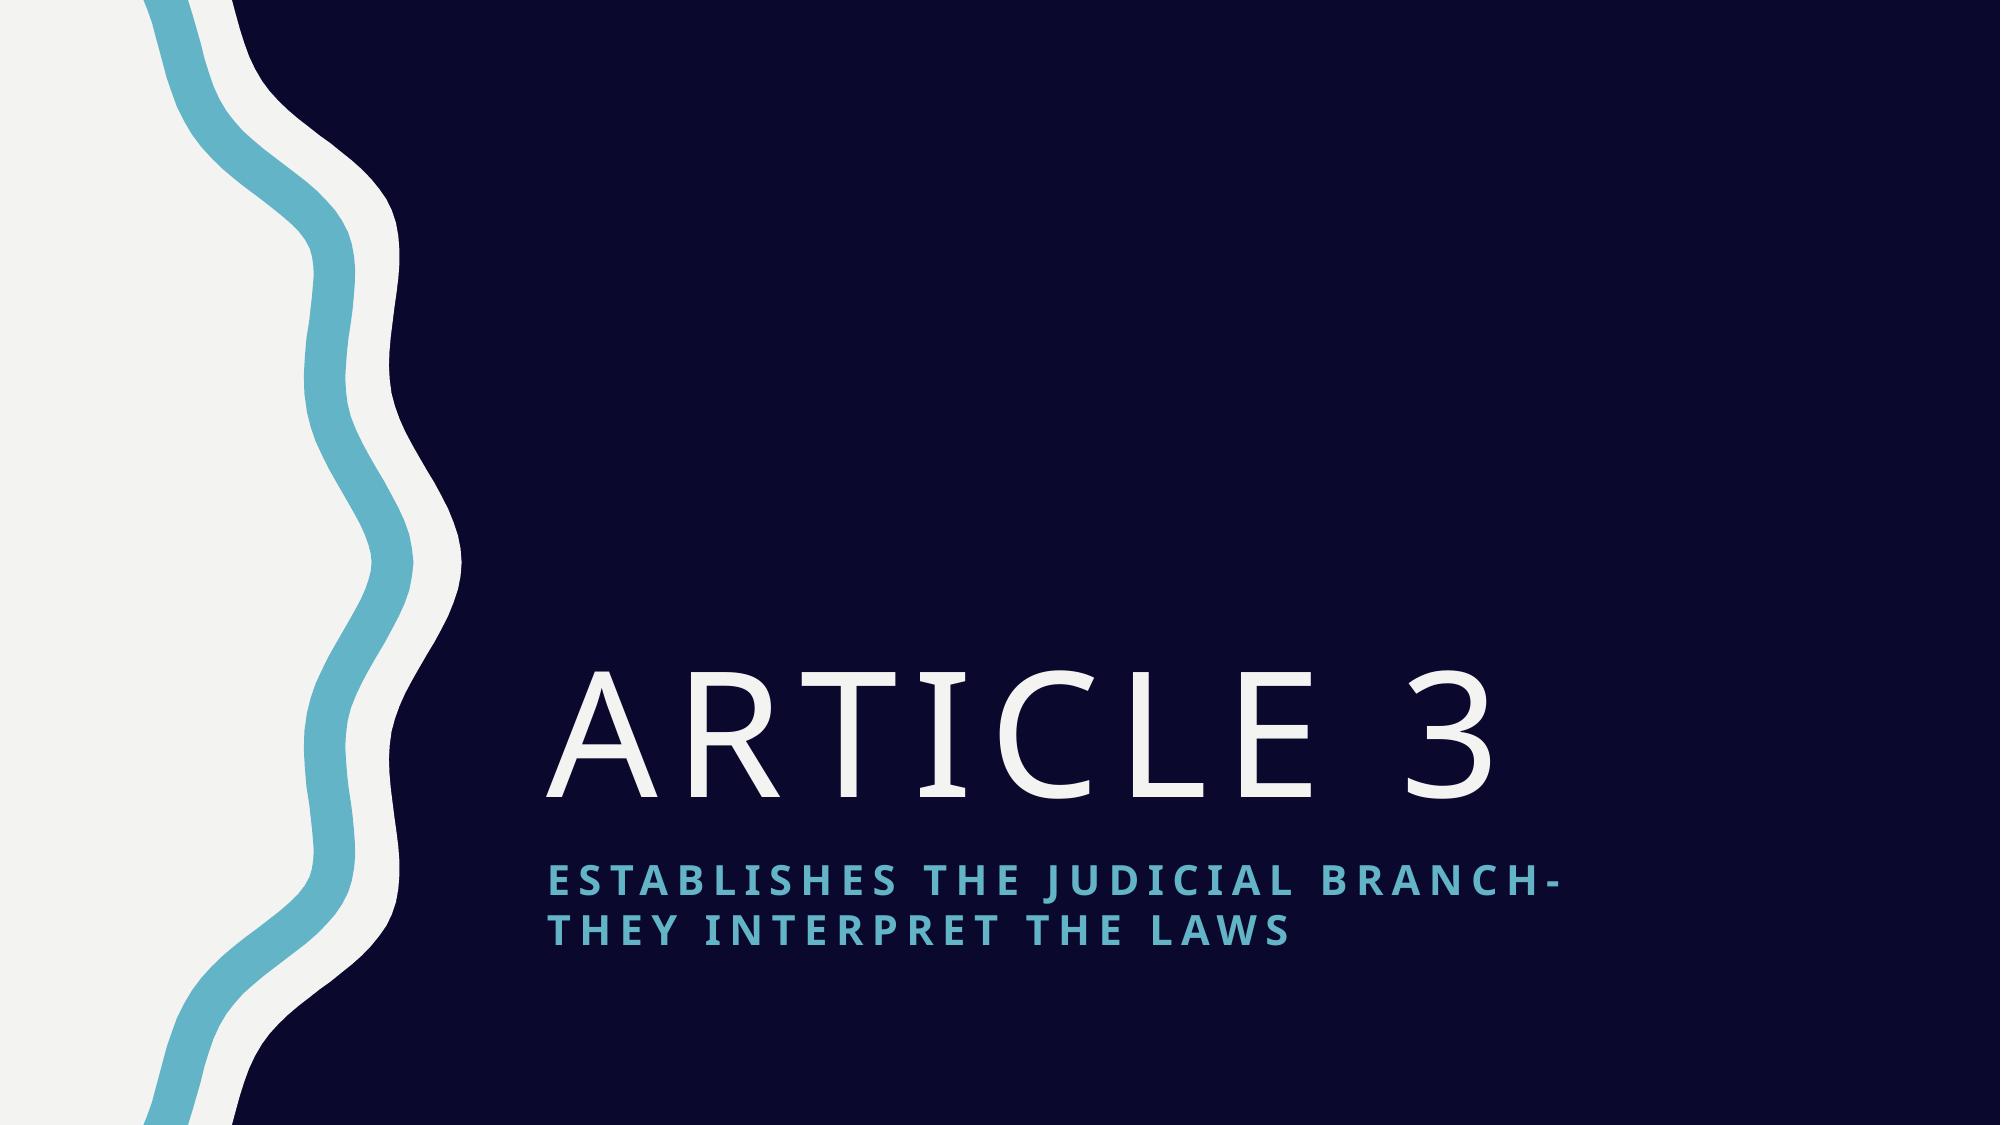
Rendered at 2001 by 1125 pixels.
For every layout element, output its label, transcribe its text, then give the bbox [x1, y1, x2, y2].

title Article 3 [531, 176, 1875, 843]
list Establishes the judicial Branch-They Interpret the Laws [531, 846, 1684, 1003]
